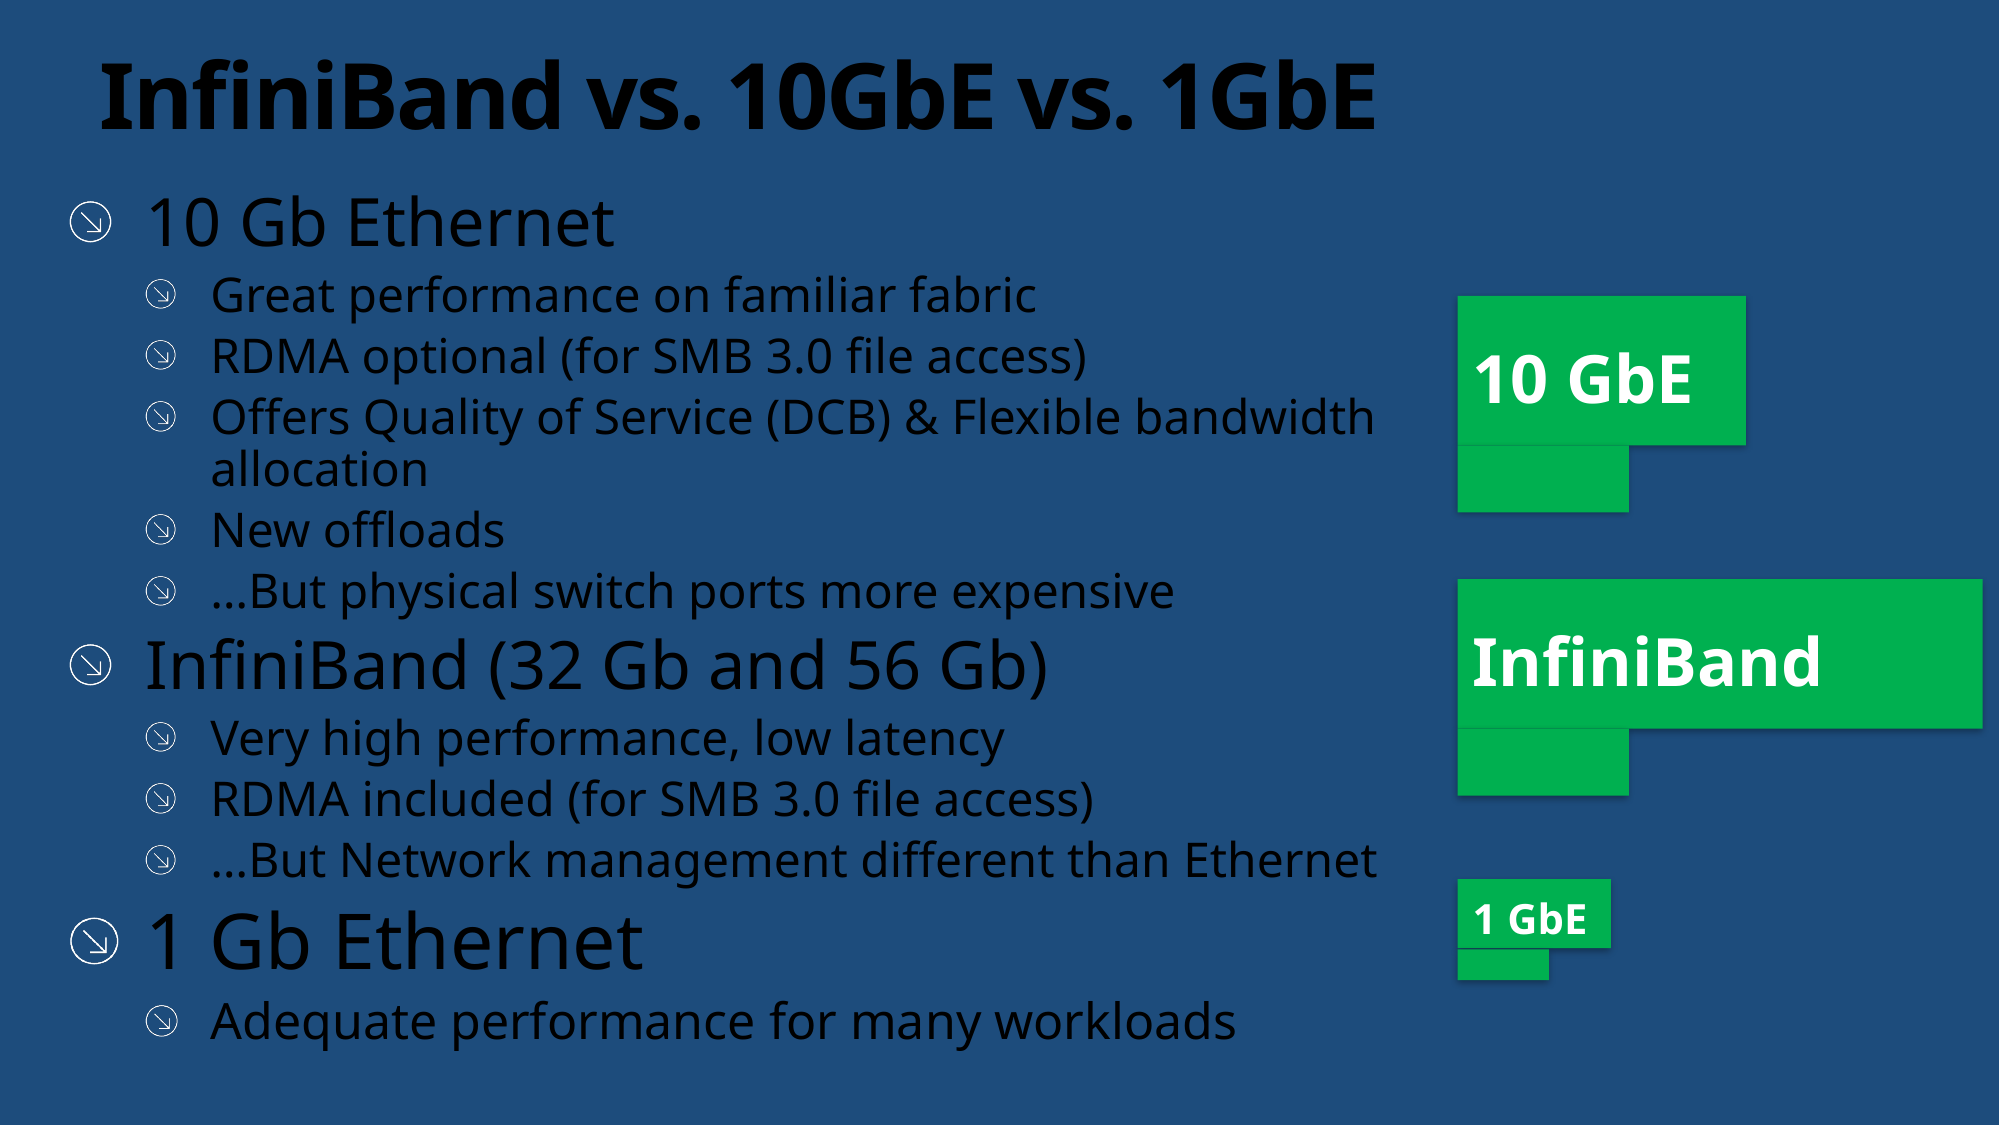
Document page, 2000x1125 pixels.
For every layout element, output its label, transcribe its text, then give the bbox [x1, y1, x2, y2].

picture [145, 575, 176, 606]
title InfiniBand vs. 10GbE vs. 1GbE [99, 50, 1900, 150]
picture [69, 200, 112, 243]
picture [145, 1004, 178, 1037]
picture [69, 643, 112, 686]
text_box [1457, 295, 1747, 513]
picture [145, 844, 176, 875]
picture [145, 721, 176, 752]
picture [145, 339, 176, 370]
picture [145, 782, 176, 814]
picture [145, 400, 176, 432]
picture [69, 916, 119, 965]
list 10 Gb Ethernet Great performance on familiar fabric RDMA optional (for SMB 3.0 file access) Offers Quality of Service (DCB) & Flexible bandwidth allocation New offloads …But physical switch ports more expensive InfiniBand (32 Gb and 56 Gb) Very high performance, low latency RDMA included (for SMB 3.0 file access) …But Network management different than Ethernet 1 Gb Ethernet Adequate performance for many workloads [49, 179, 1433, 1096]
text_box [1457, 578, 1983, 797]
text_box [1457, 878, 1612, 981]
picture [145, 278, 176, 309]
picture [145, 513, 176, 545]
